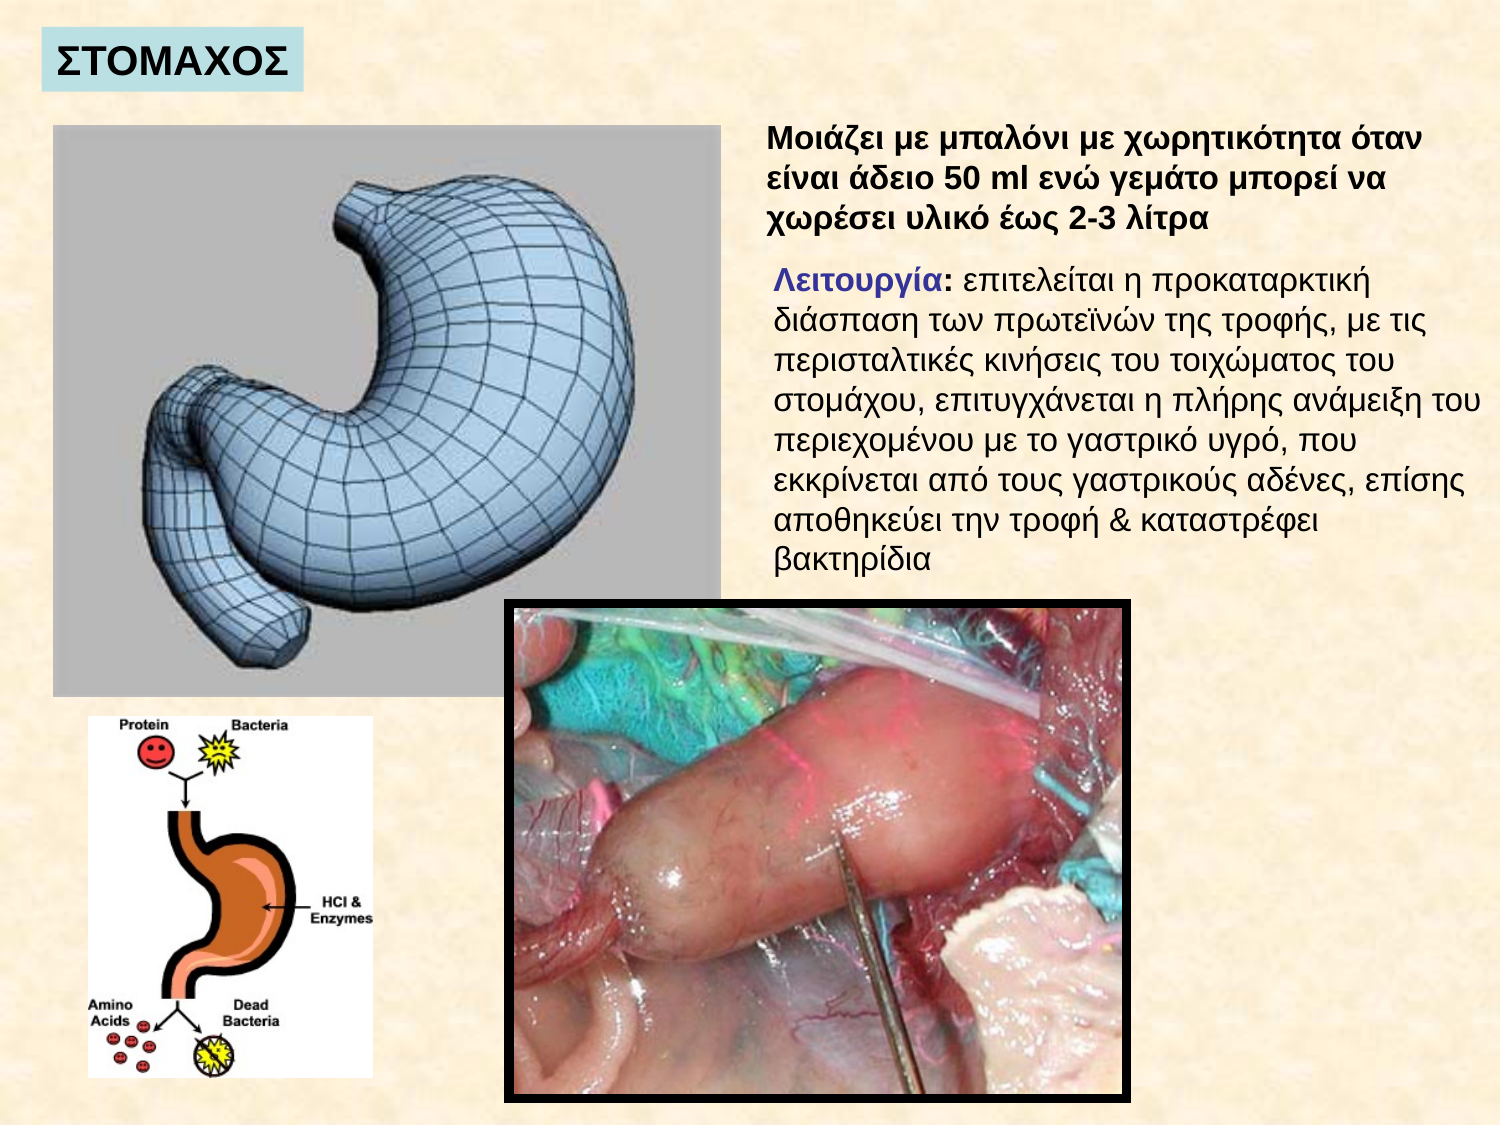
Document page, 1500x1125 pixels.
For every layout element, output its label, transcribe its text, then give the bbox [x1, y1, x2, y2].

text_box ΣΤΟΜΑΧΟΣ [41, 26, 304, 92]
text_box Λειτουργία: επιτελείται η προκαταρκτική διάσπαση των πρωτεϊνών της τροφής, με τις περισταλτικές κινήσεις του τοιχώματος του στομάχου, επιτυγχάνεται η πλήρης ανάμειξη του περιεχομένου με το γαστρικό υγρό, που εκκρίνεται από τους γαστρικούς αδένες, επίσης αποθηκεύει την τροφή & καταστρέφει βακτηρίδια [758, 250, 1500, 585]
picture [0, 0, 1500, 1125]
text_box Μοιάζει με μπαλόνι με χωρητικότητα όταν είναι άδειο 50 ml ενώ γεμάτο μπορεί να χωρέσει υλικό έως 2-3 λίτρα [751, 108, 1449, 244]
